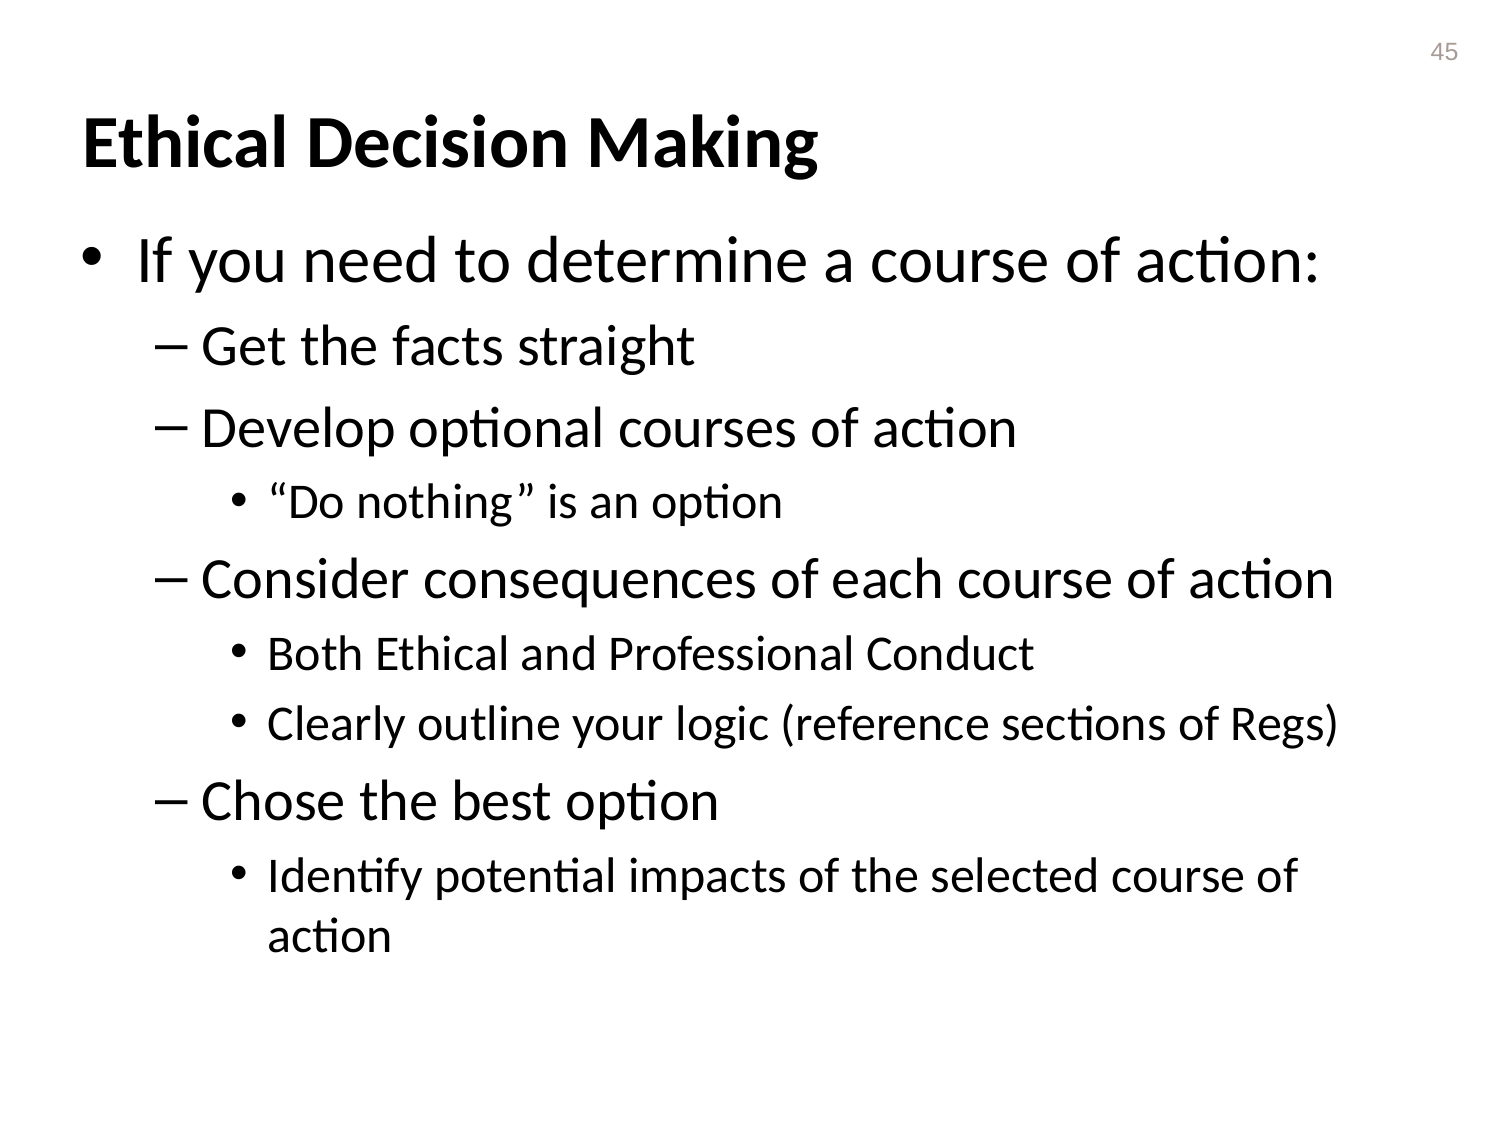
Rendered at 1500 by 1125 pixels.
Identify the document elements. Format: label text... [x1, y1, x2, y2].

list If you need to determine a course of action: Get the facts straight Develop optional courses of action “Do nothing” is an option Consider consequences of each course of action Both Ethical and Professional Conduct Clearly outline your logic (reference sections of Regs) Chose the best option Identify potential impacts of the selected course of action [64, 208, 1436, 1012]
text_box 45 [1123, 28, 1474, 88]
title Ethical Decision Making [67, 66, 1344, 208]
